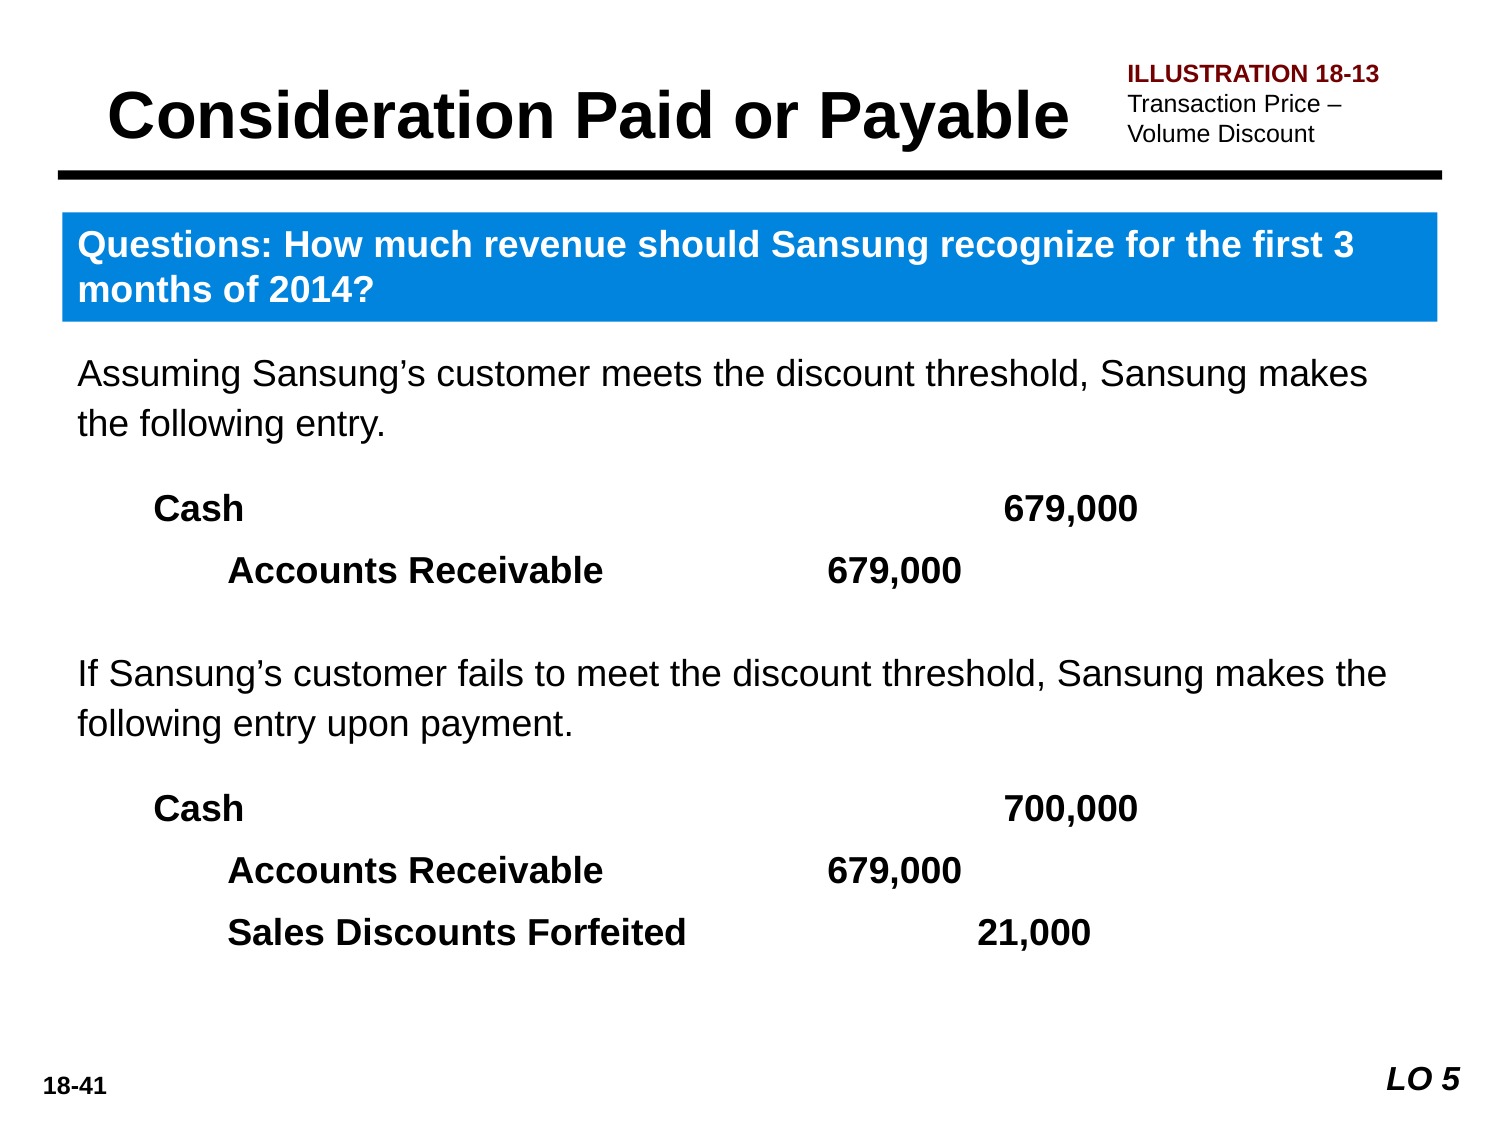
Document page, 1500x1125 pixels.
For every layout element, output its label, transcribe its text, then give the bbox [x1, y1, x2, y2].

text_box Assuming Sansung’s customer meets the discount threshold, Sansung makes the following entry. [62, 337, 1438, 452]
text_box Questions: How much revenue should Sansung recognize for the first 3 months of 2014? [62, 212, 1438, 322]
text_box Cash 679,000 Accounts Receivable 679,000 [62, 472, 1438, 599]
text_box ILLUSTRATION 18-13 Transaction Price – Volume Discount [1112, 50, 1438, 155]
text_box LO 5 [1337, 1049, 1475, 1105]
text_box Cash 700,000 Accounts Receivable 679,000 Sales Discounts Forfeited 21,000 [62, 772, 1438, 961]
text_box Consideration Paid or Payable [93, 64, 1106, 156]
text_box If Sansung’s customer fails to meet the discount threshold, Sansung makes the following entry upon payment. [62, 637, 1438, 752]
